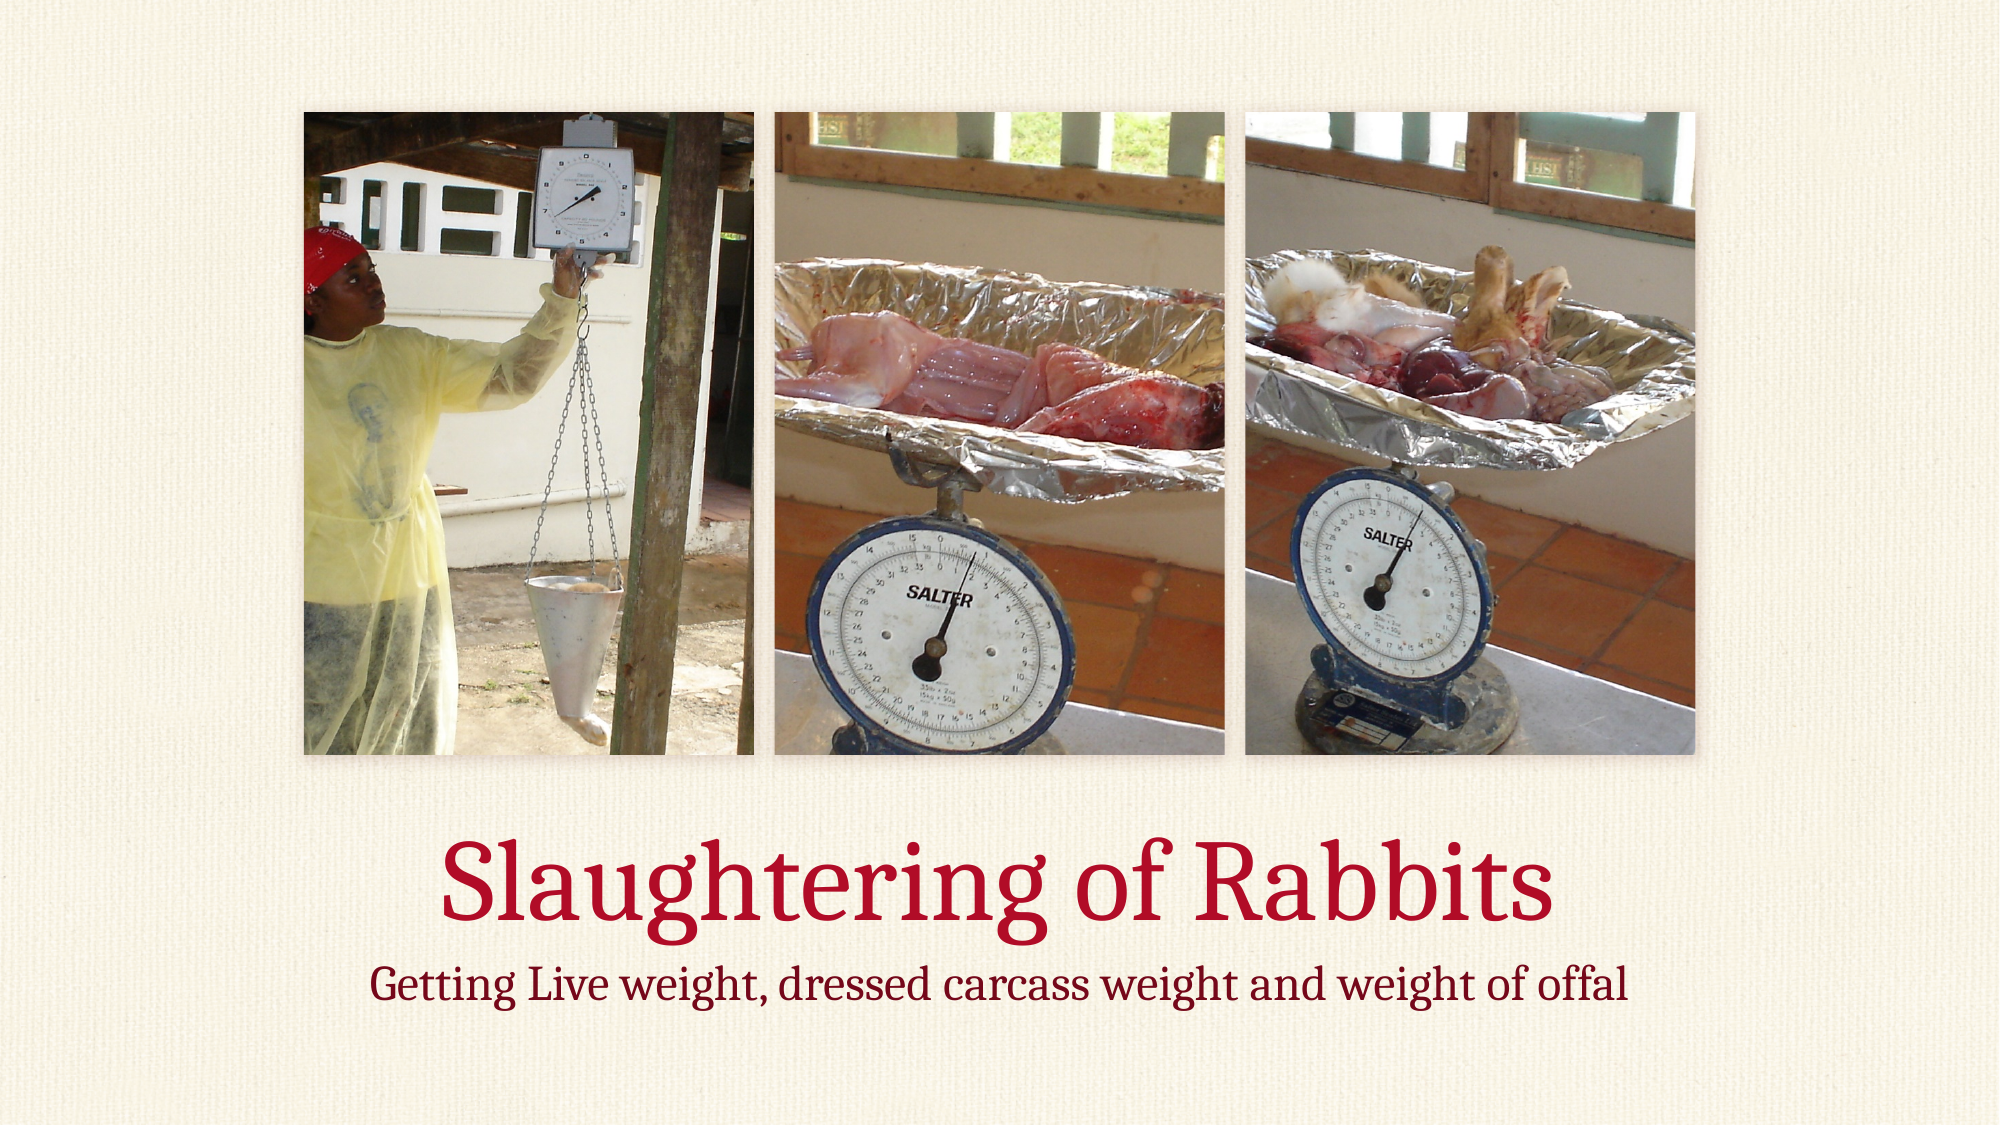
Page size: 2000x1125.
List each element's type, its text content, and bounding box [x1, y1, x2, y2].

subtitle Getting Live weight, dressed carcass weight and weight of offal [249, 950, 1750, 1025]
picture [0, 0, 2000, 1125]
title Slaughtering of Rabbits [249, 794, 1750, 950]
